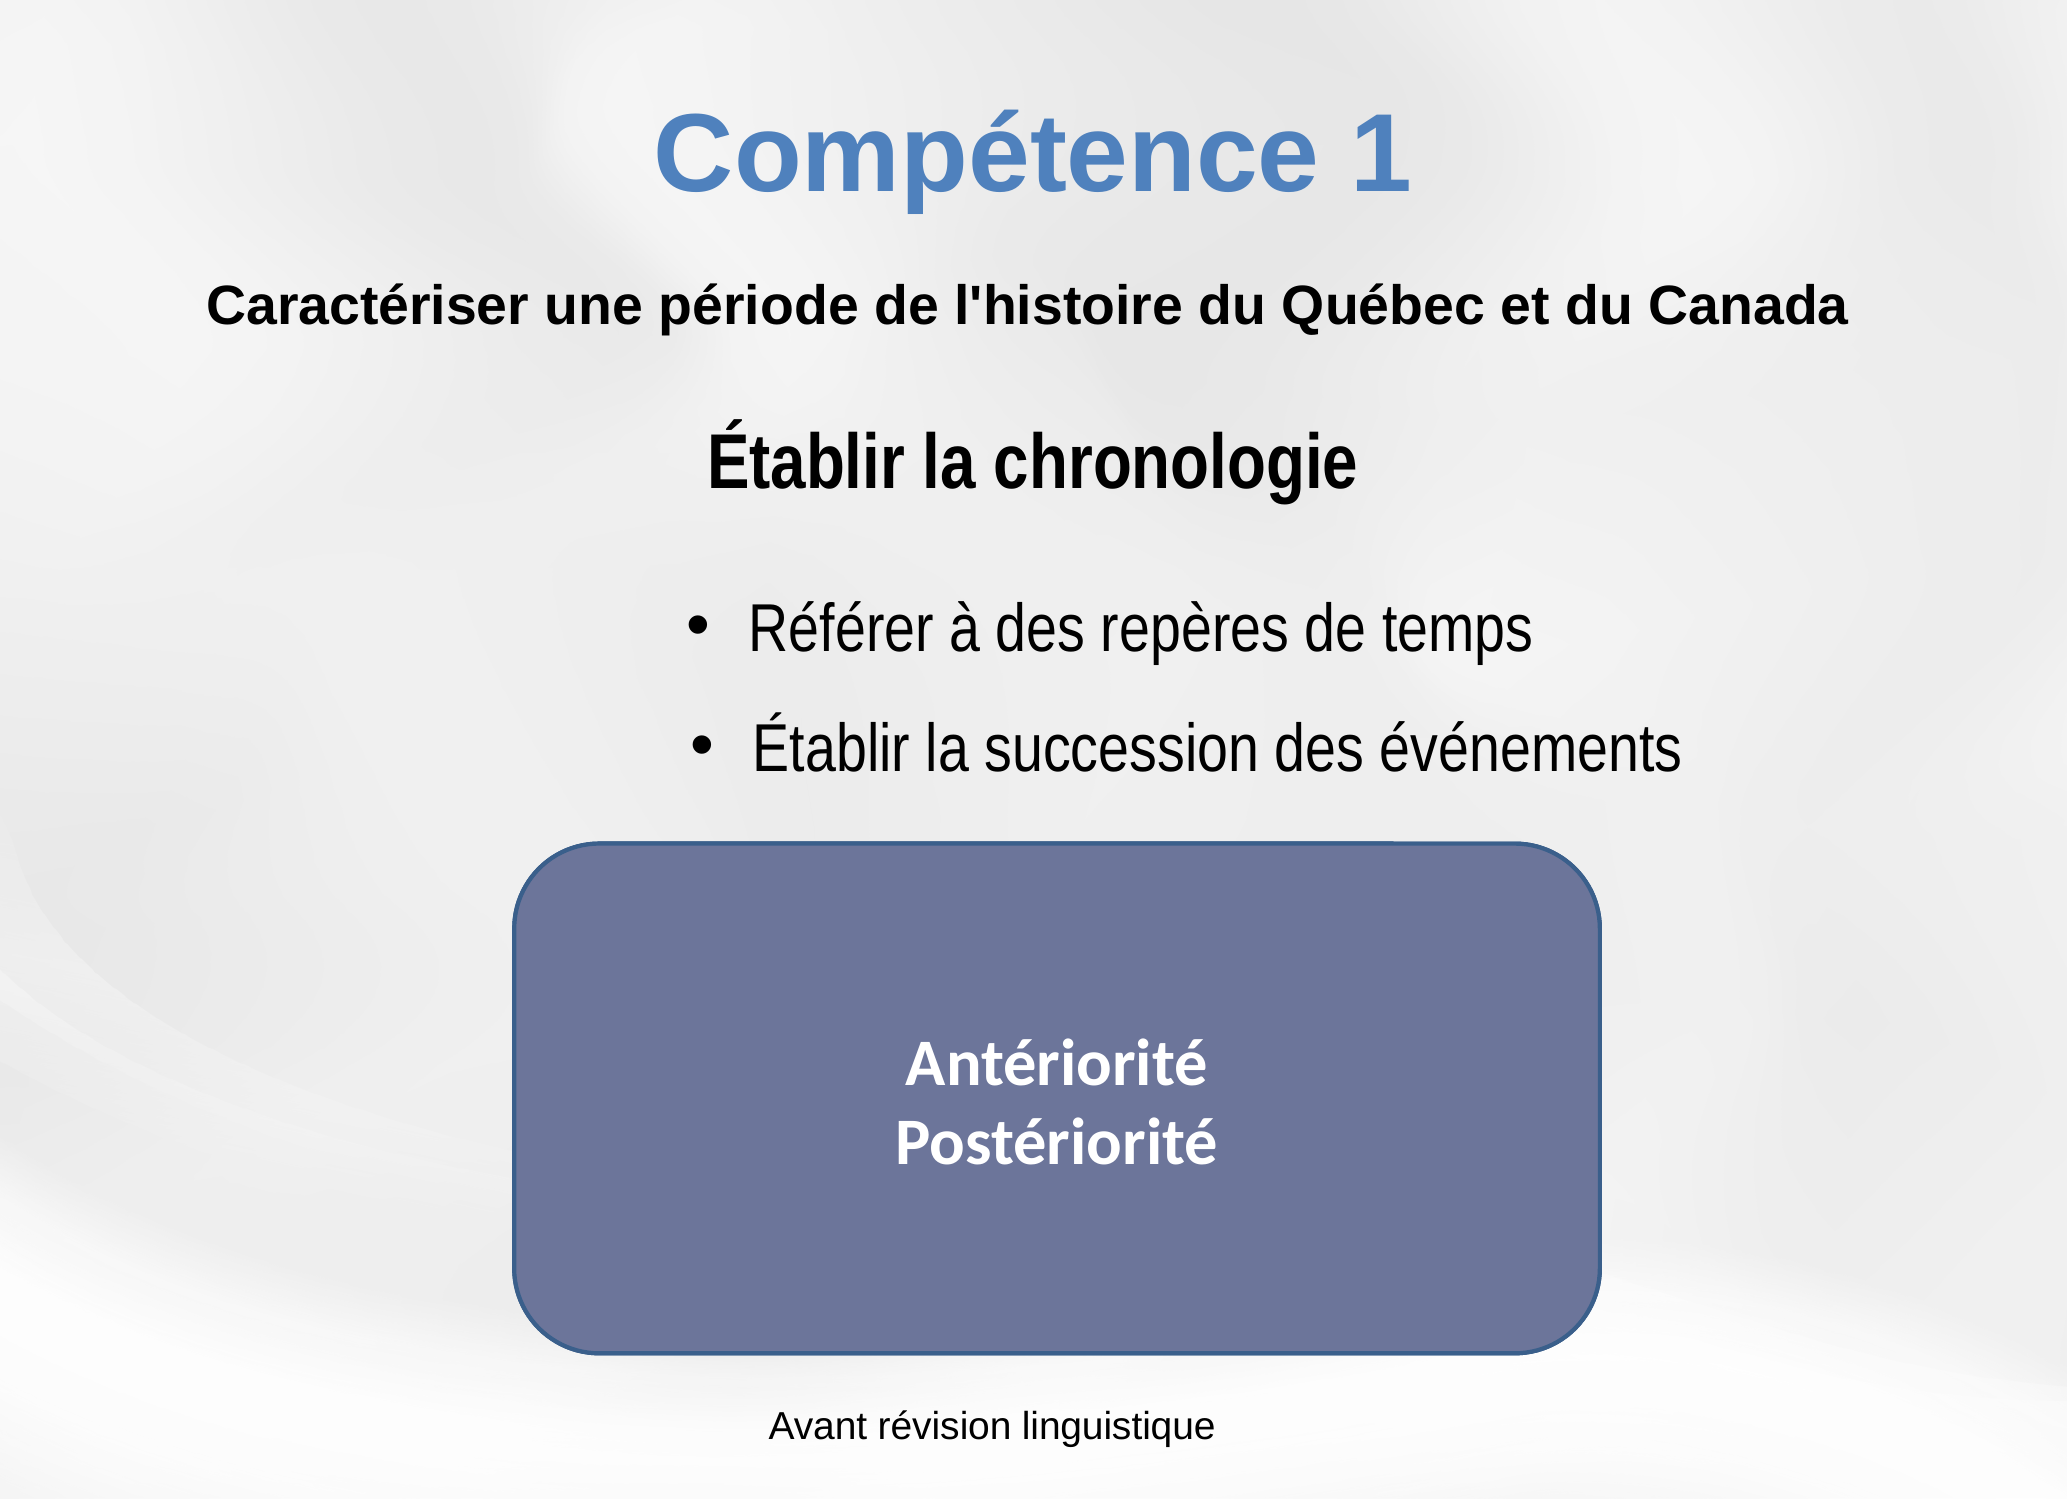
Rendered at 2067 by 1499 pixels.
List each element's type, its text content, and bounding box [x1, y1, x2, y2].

text_box Antériorité Postériorité [512, 841, 1602, 1356]
text_box Compétence 1 [427, 72, 1640, 221]
text_box Établir la succession des événements [675, 696, 1710, 793]
text_box Référer à des repères de temps [671, 576, 1684, 673]
text_box Caractériser une période de l'histoire du Québec et du Canada [191, 261, 1876, 343]
text_box Établir la chronologie [34, 403, 2033, 490]
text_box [0, 0, 2067, 1499]
